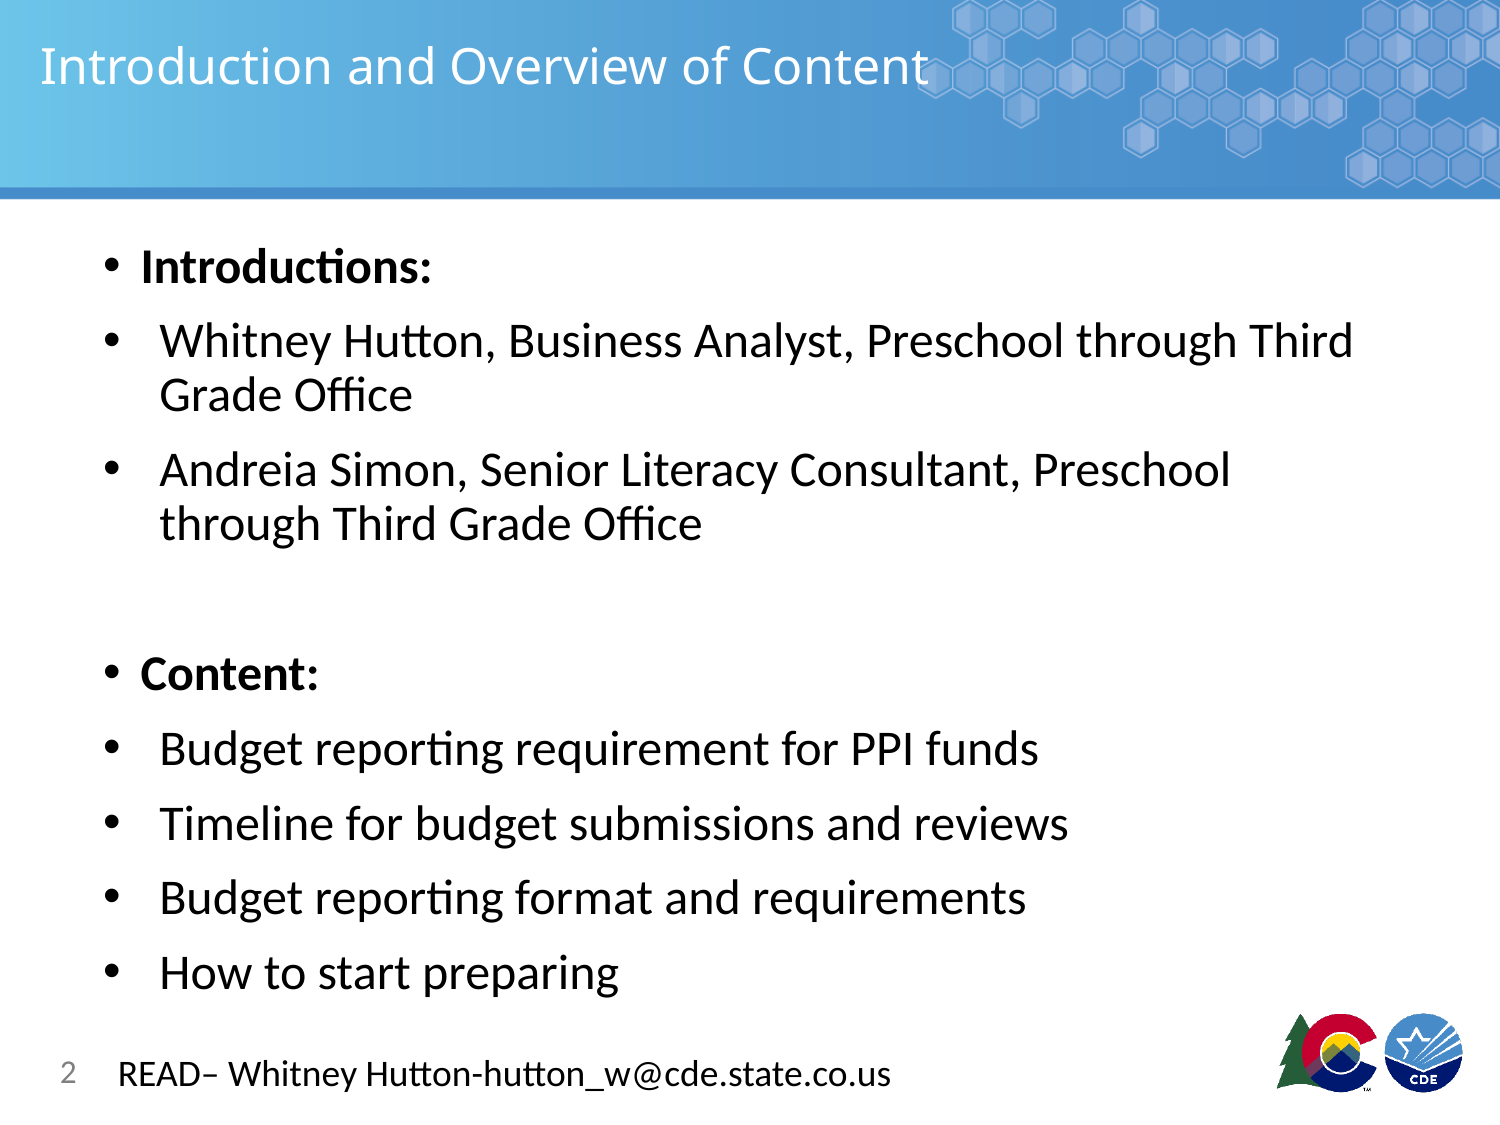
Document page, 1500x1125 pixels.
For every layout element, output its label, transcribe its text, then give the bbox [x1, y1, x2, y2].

picture [0, 0, 1500, 200]
slide_number 2 [45, 1042, 122, 1103]
text_box READ– Whitney Hutton-hutton_w@cde.state.co.us [103, 1041, 1293, 1102]
list Introductions: Whitney Hutton, Business Analyst, Preschool through Third Grade Office Andreia Simon, Senior Literacy Consultant, Preschool through Third Grade Office Content: Budget reporting requirement for PPI funds Timeline for budget submissions and reviews Budget reporting format and requirements How to start preparing [103, 239, 1397, 1022]
picture [1275, 1012, 1463, 1093]
title Introduction and Overview of Content [40, 41, 1038, 166]
